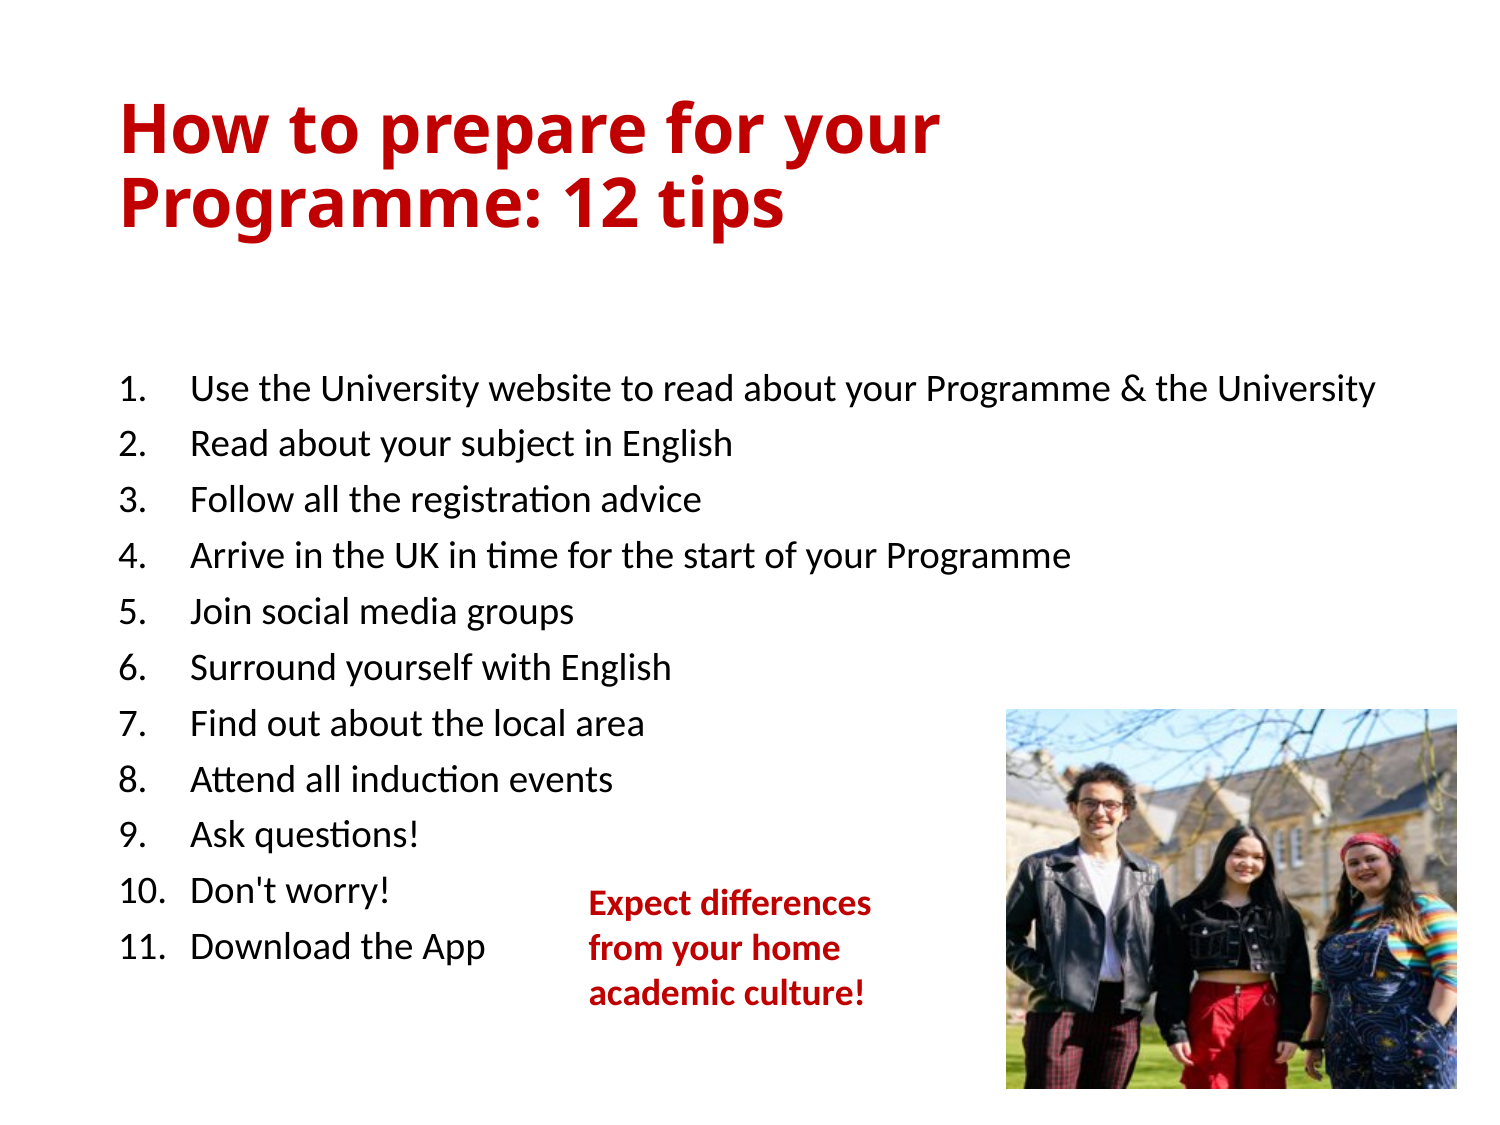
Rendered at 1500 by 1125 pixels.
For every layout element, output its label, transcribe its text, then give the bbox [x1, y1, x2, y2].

list Use the University website to read about your Programme & the University Read about your subject in English Follow all the registration advice Arrive in the UK in time for the start of your Programme Join social media groups Surround yourself with English Find out about the local area Attend all induction events Ask questions! Don't worry! Download the App [103, 299, 1397, 1014]
title How to prepare for your Programme: 12 tips [103, 59, 1397, 278]
picture [1006, 709, 1457, 1089]
text_box Expect differences from your home academic culture! [573, 870, 912, 1020]
